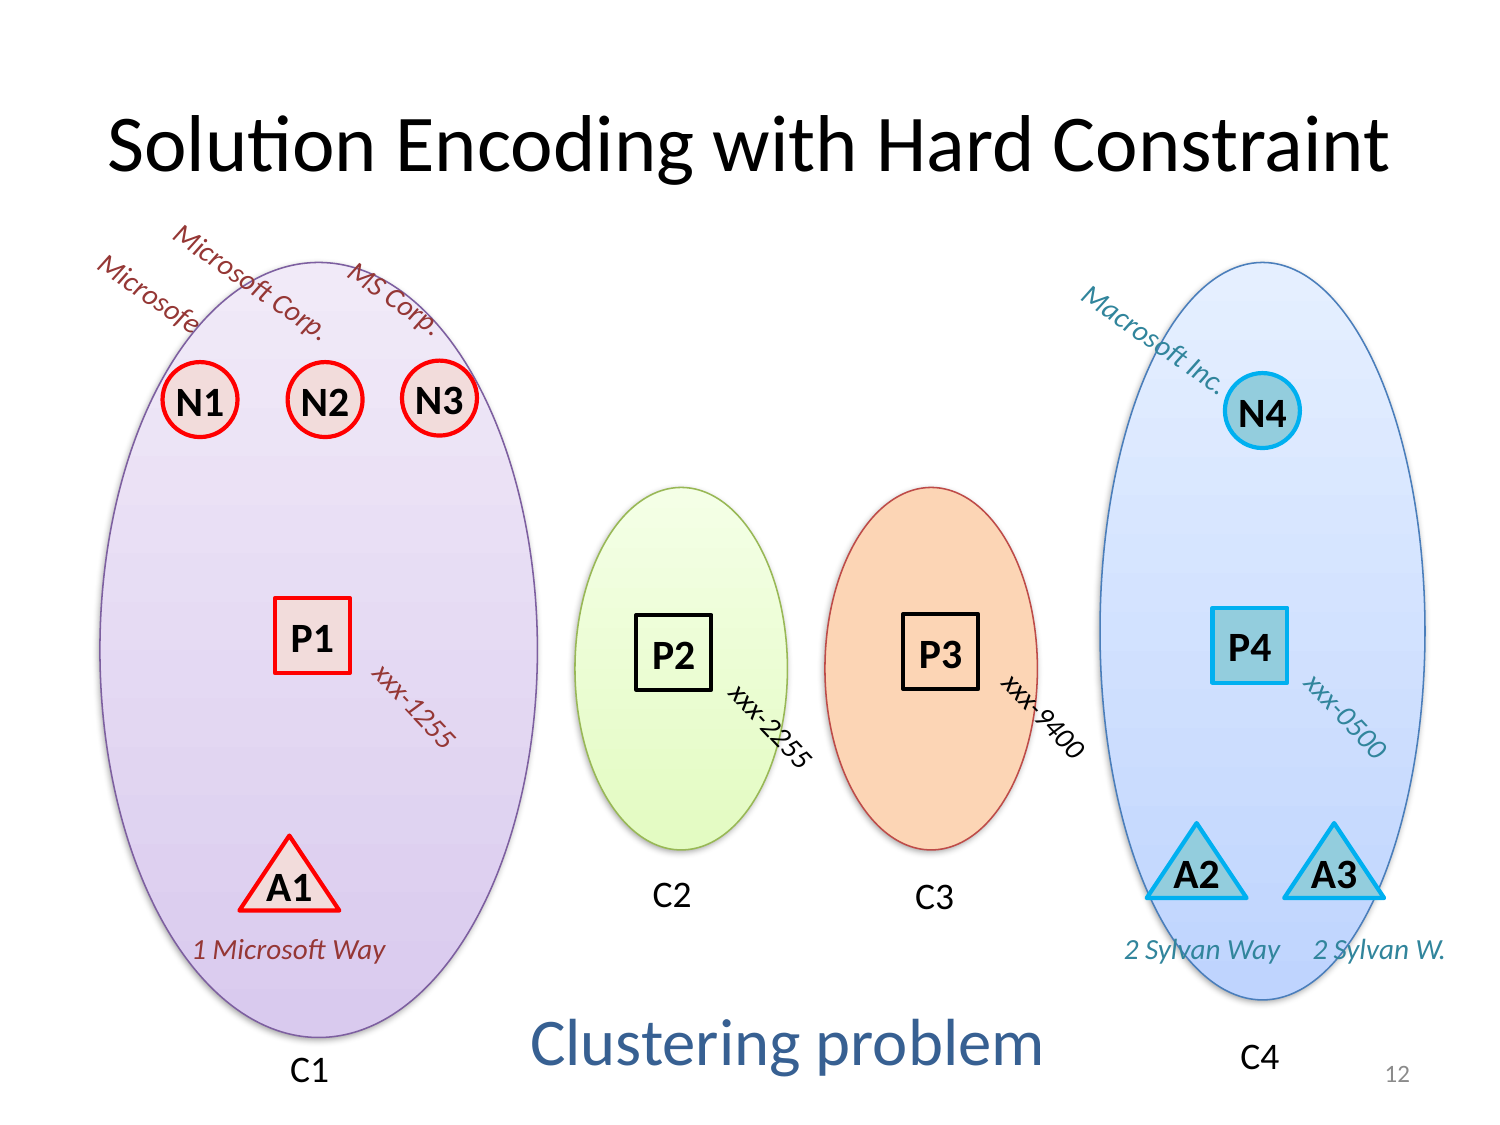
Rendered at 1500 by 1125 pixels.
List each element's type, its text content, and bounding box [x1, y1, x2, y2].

title Solution Encoding with Hard Constraint [75, 45, 1425, 233]
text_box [69, 256, 1463, 1099]
